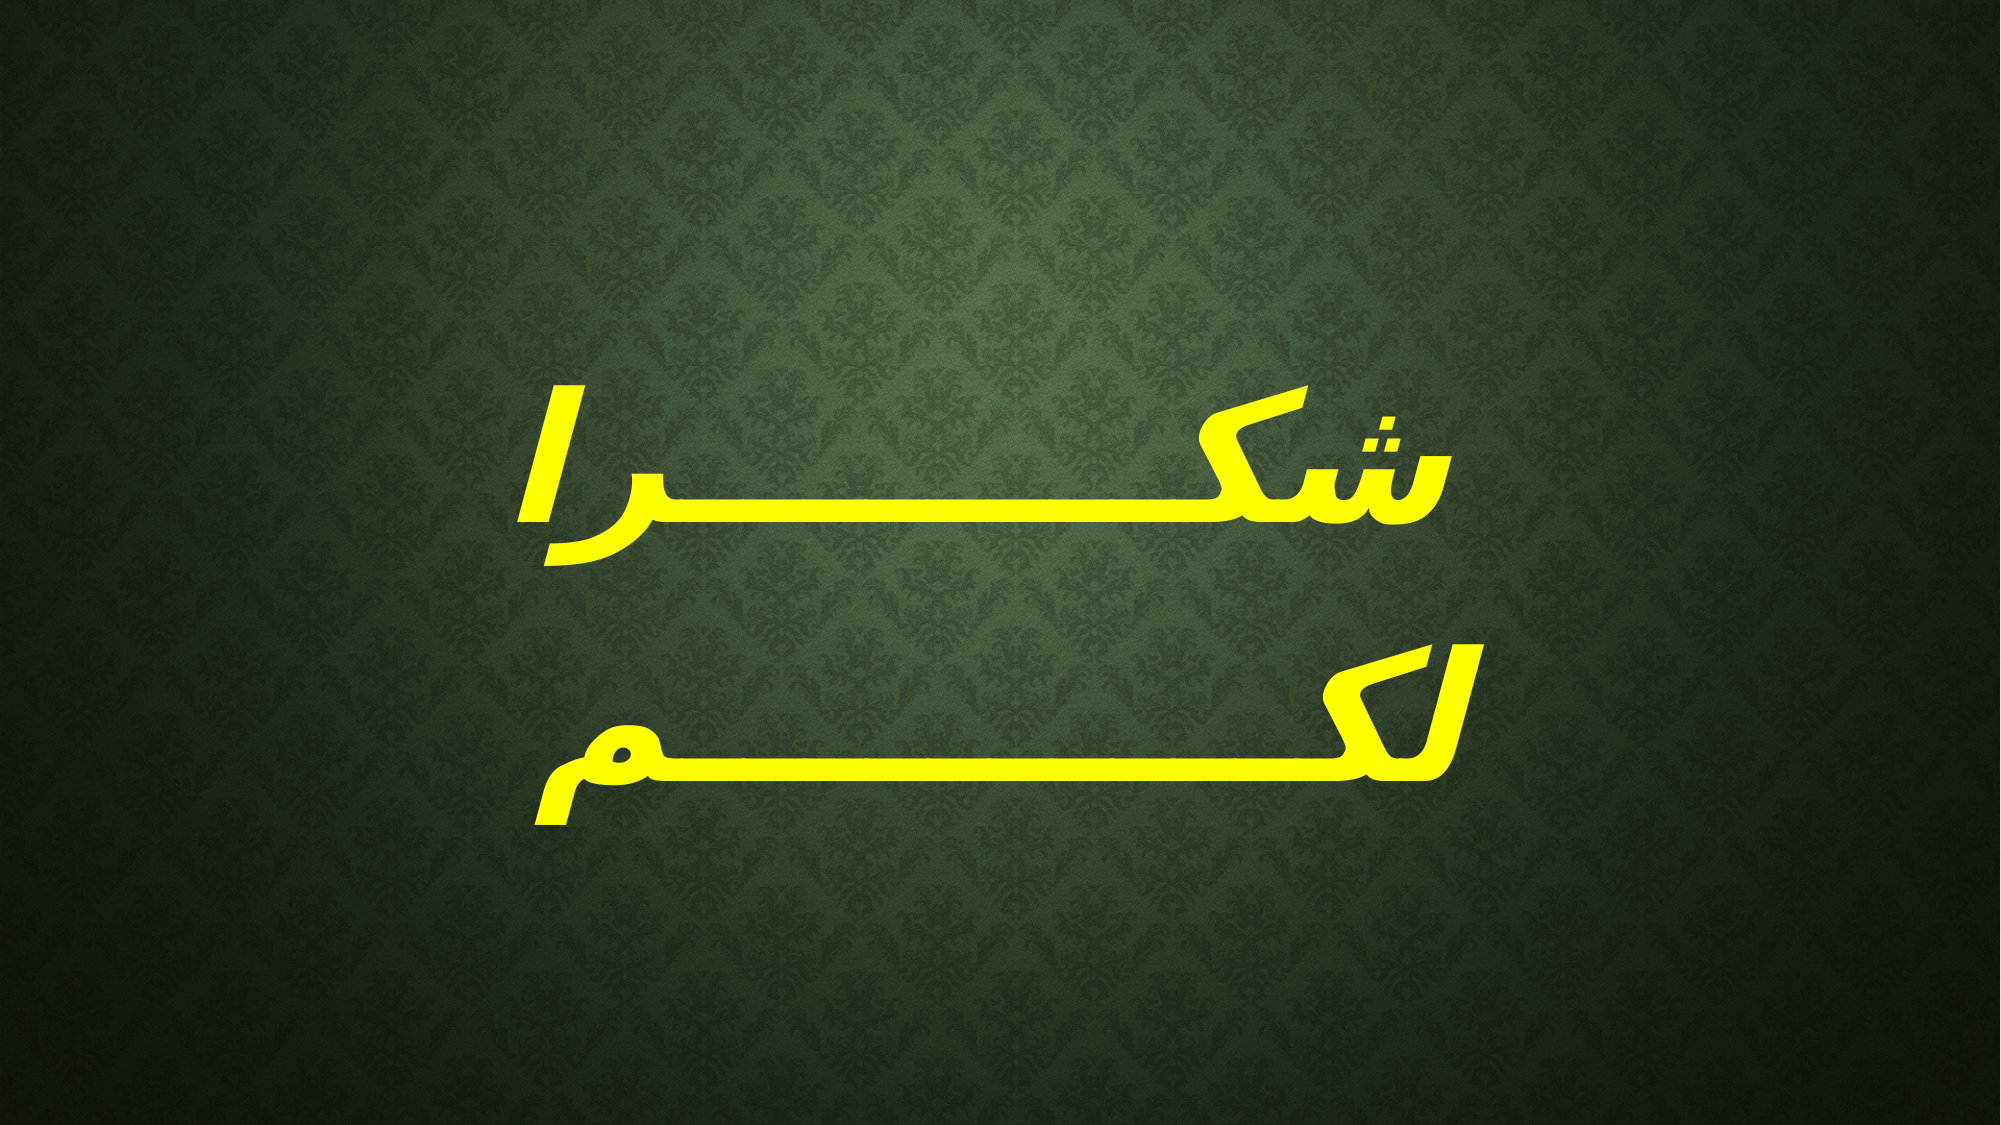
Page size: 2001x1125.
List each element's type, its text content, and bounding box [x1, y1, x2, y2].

list شكــــــــرا لكــــــــــم [149, 291, 1849, 829]
